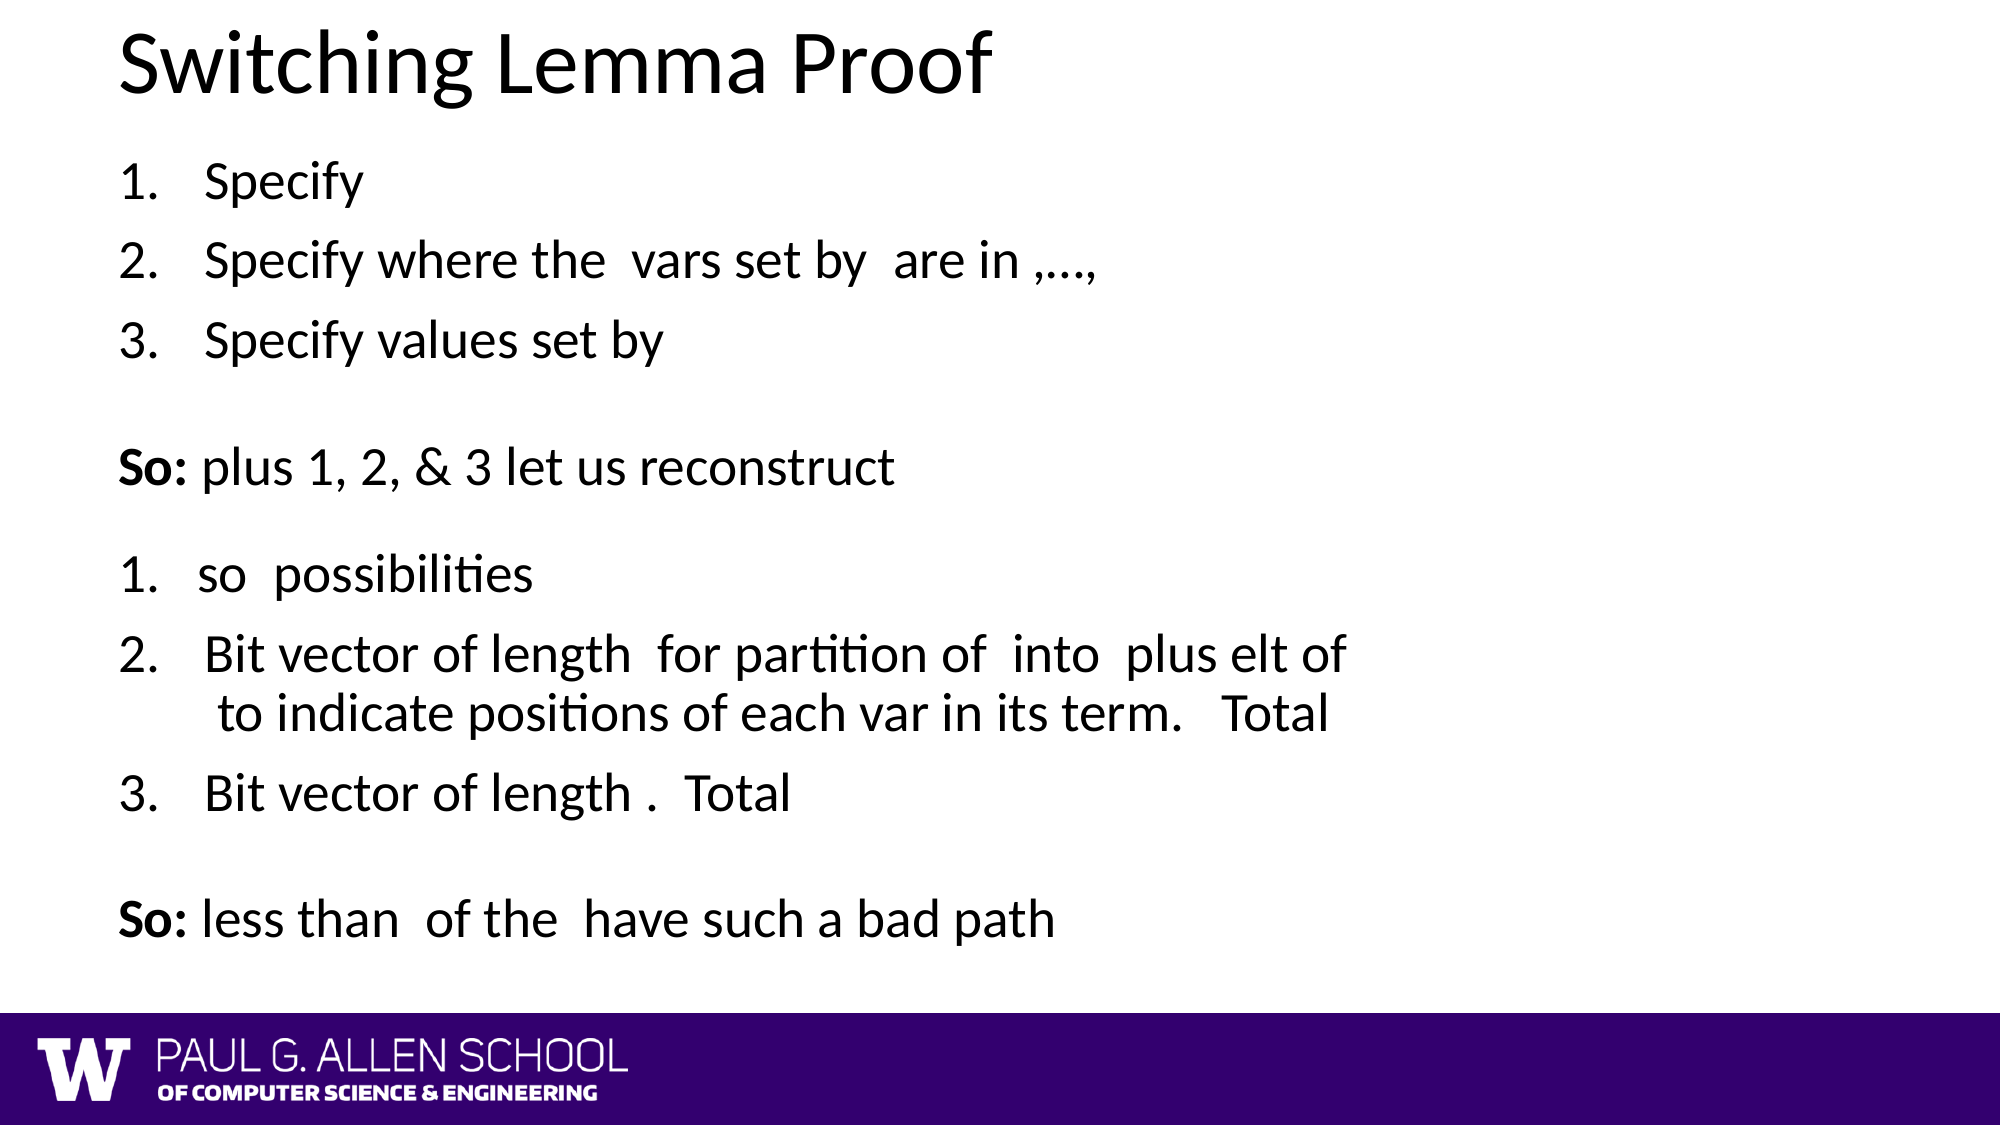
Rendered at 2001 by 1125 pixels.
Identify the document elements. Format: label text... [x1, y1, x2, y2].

picture [0, 1013, 2000, 1125]
title Switching Lemma Proof [103, 0, 1886, 128]
